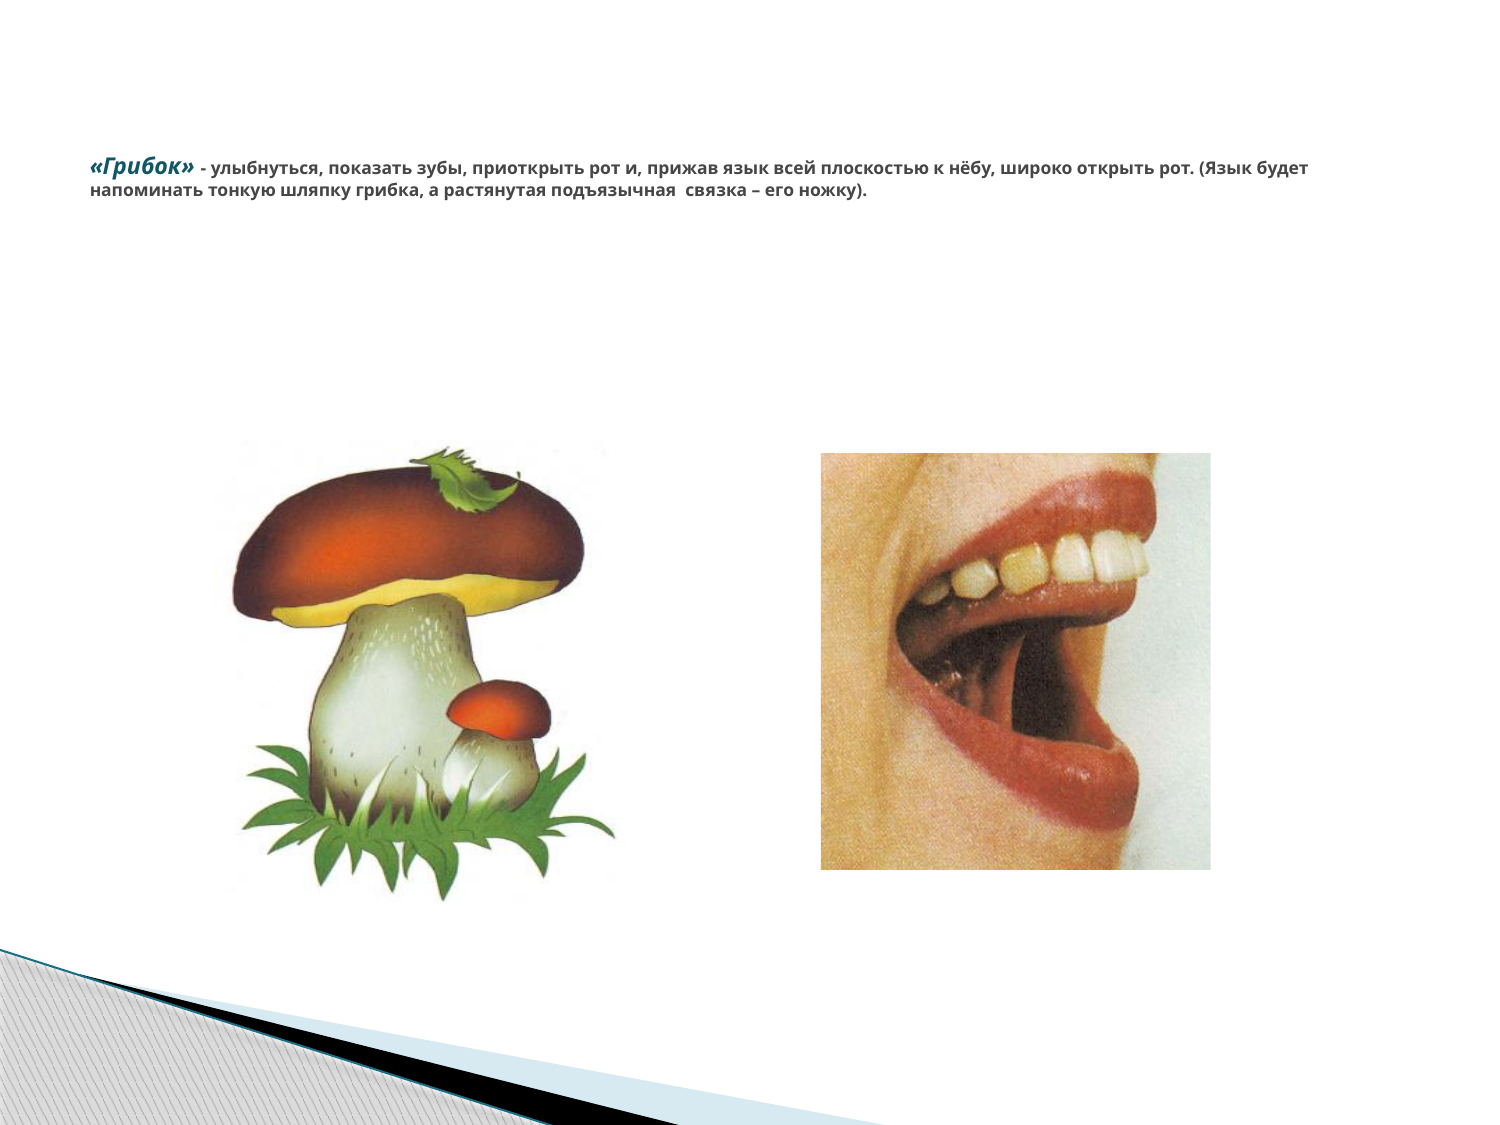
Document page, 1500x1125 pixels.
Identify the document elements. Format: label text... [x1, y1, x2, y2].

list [206, 439, 633, 906]
picture [820, 453, 1211, 870]
title «Грибок» - улыбнуться, показать зубы, приоткрыть рот и, прижав язык всей плоскостью к нёбу, широко открыть рот. (Язык будет напоминать тонкую шляпку грибка, а растянутая подъязычная связка – его ножку). [75, 45, 1425, 233]
